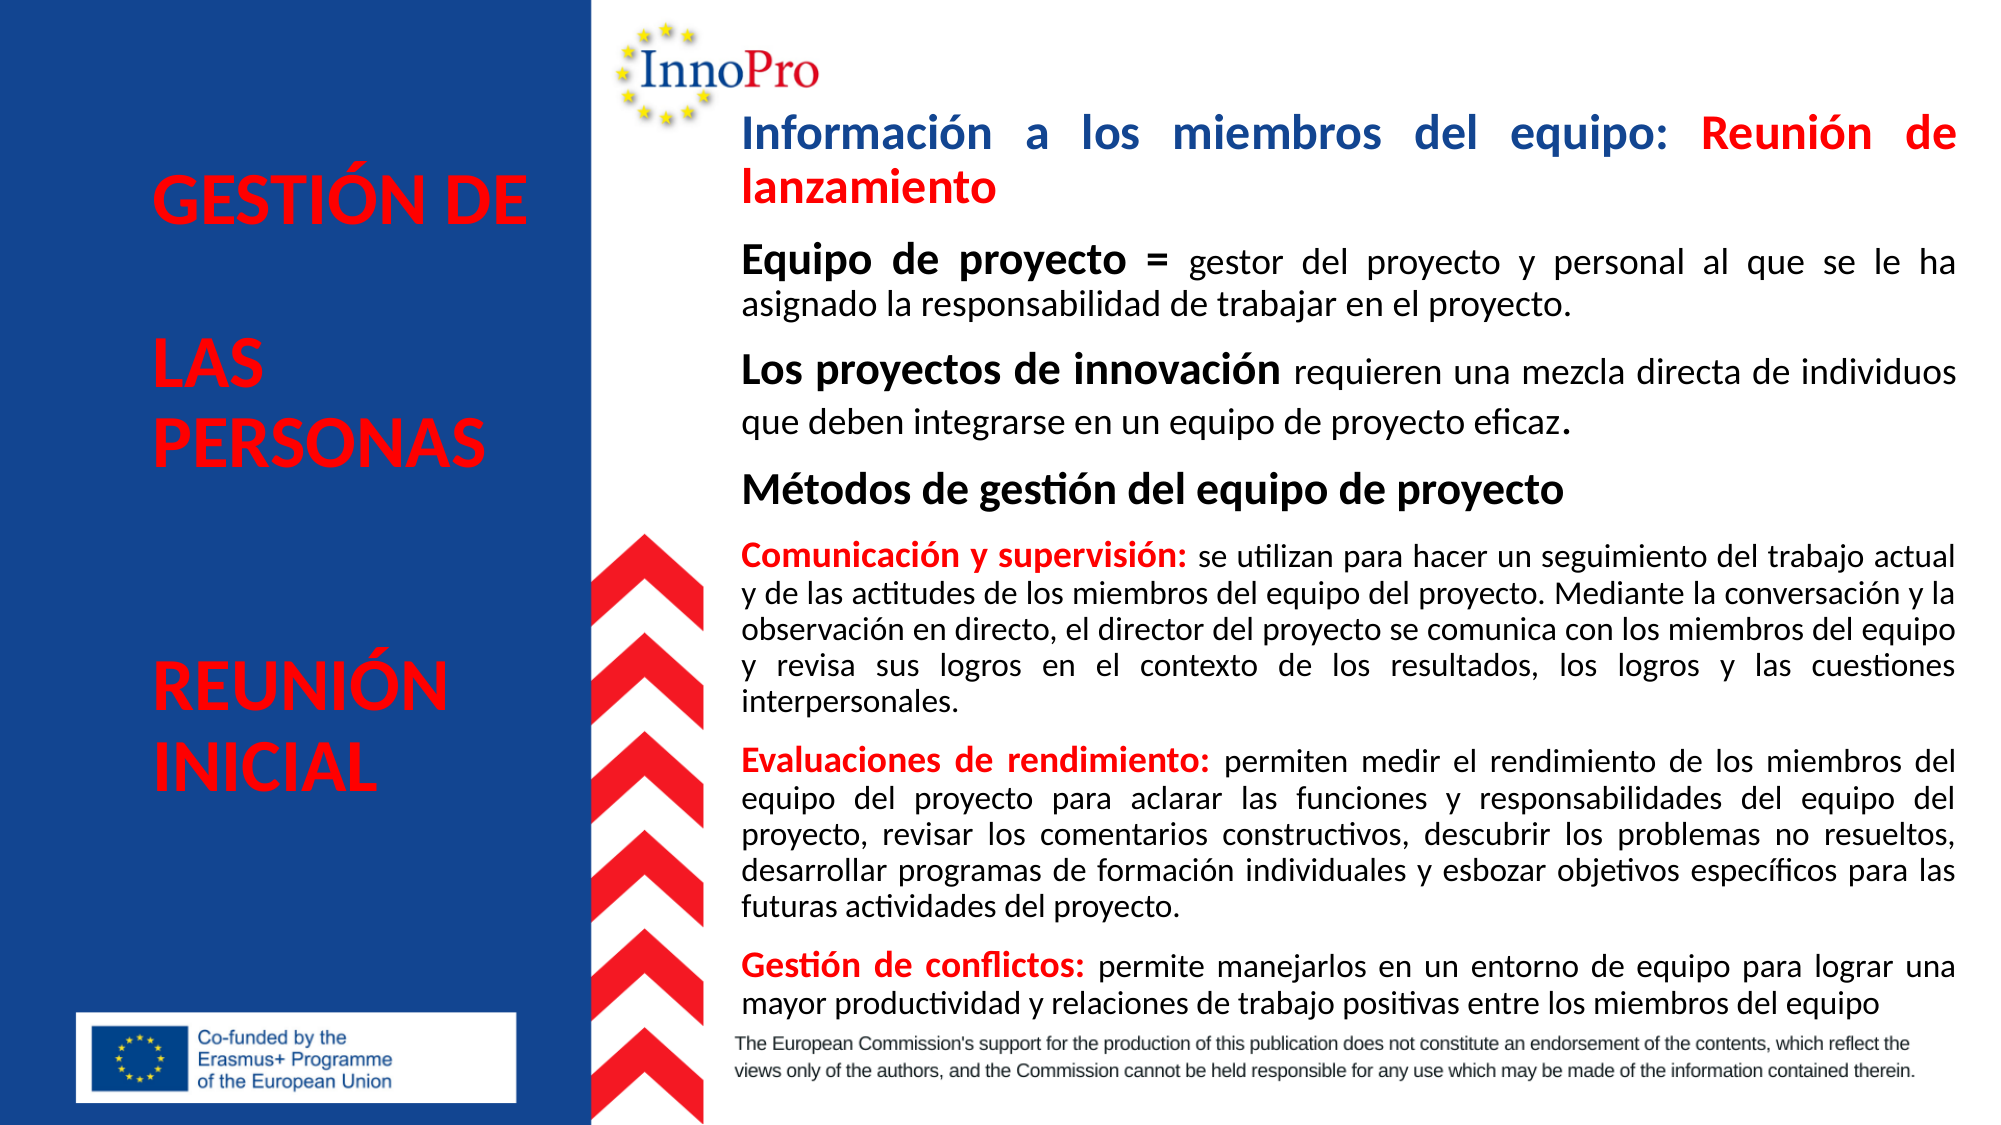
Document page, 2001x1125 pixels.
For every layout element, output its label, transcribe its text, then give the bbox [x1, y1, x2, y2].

list Información a los miembros del equipo: Reunión de lanzamiento Equipo de proyecto = gestor del proyecto y personal al que se le ha asignado la responsabilidad de trabajar en el proyecto. Los proyectos de innovación requieren una mezcla directa de individuos que deben integrarse en un equipo de proyecto eficaz. Métodos de gestión del equipo de proyecto Comunicación y supervisión: se utilizan para hacer un seguimiento del trabajo actual y de las actitudes de los miembros del equipo del proyecto. Mediante la conversación y la observación en directo, el director del proyecto se comunica con los miembros del equipo y revisa sus logros en el contexto de los resultados, los logros y las cuestiones interpersonales. Evaluaciones de rendimiento: permiten medir el rendimiento de los miembros del equipo del proyecto para aclarar las funciones y responsabilidades del equipo del proyecto, revisar los comentarios constructivos, descubrir los problemas no resueltos, desarrollar programas de formación individuales y esbozar objetivos específicos para las futuras actividades del proyecto. Gestión de conflictos: permite manejarlos en un entorno de equipo para lograr una mayor productividad y relaciones de trabajo positivas entre los miembros del equipo [726, 98, 1973, 1028]
picture [0, 0, 2001, 1125]
title GESTIÓN DE LAS PERSONAS REUNIÓN INICIAL [137, 132, 555, 350]
